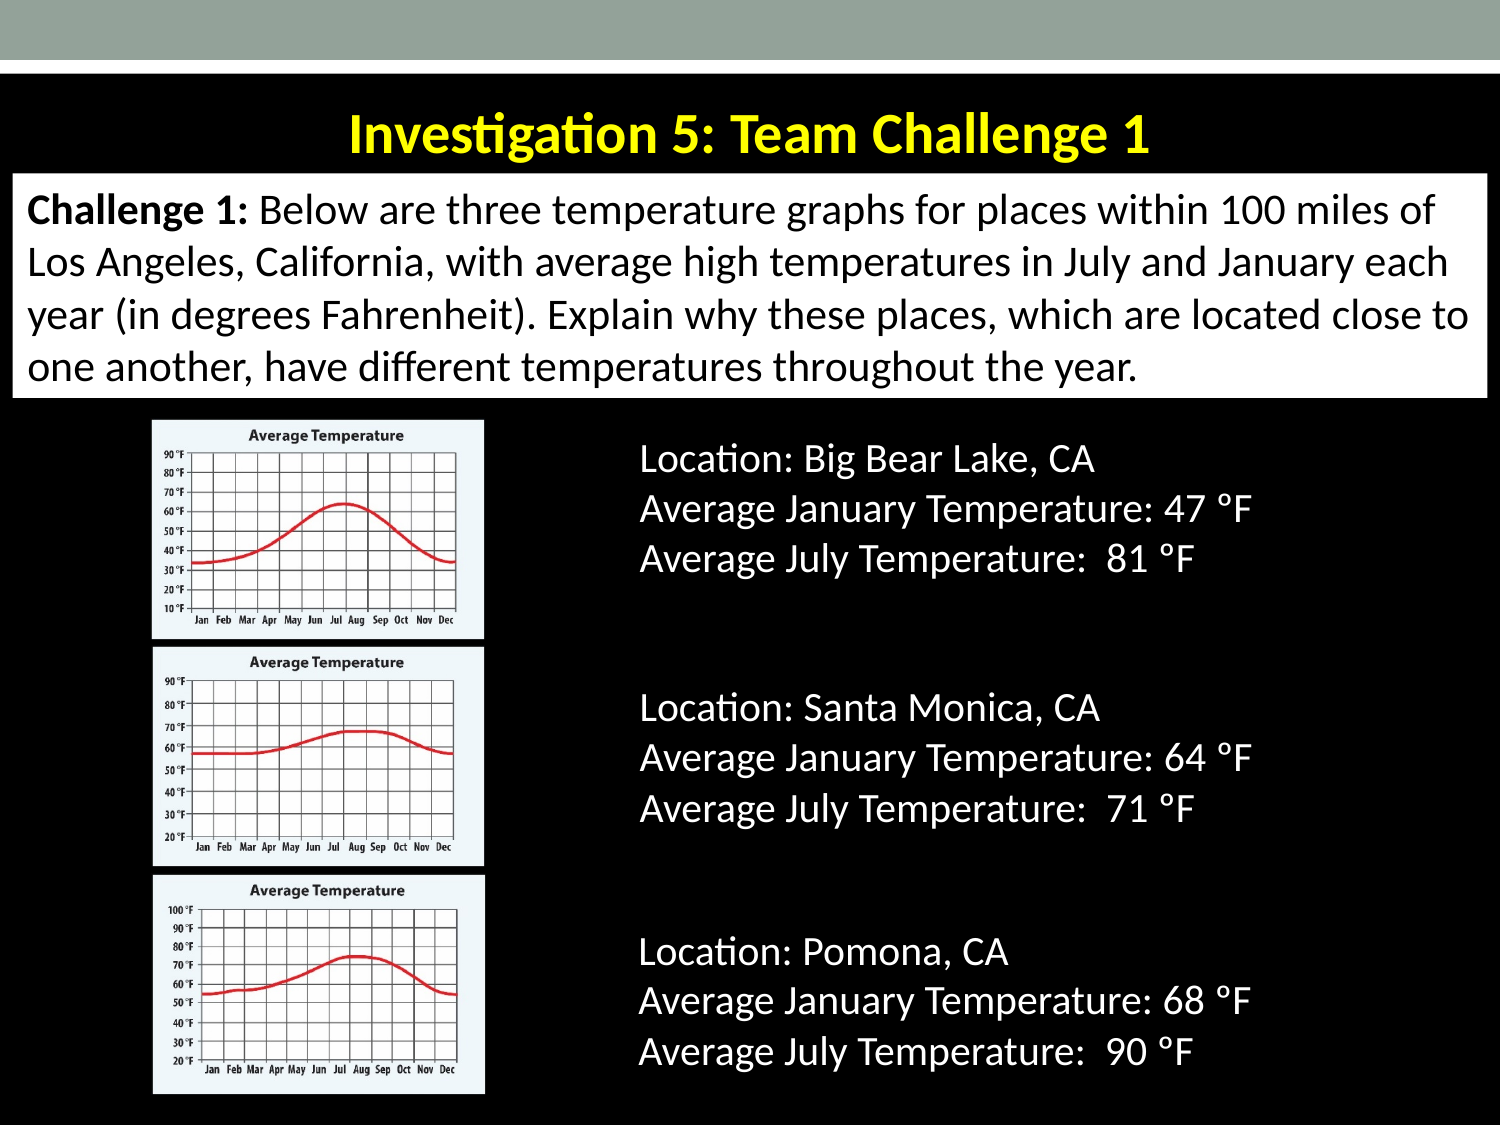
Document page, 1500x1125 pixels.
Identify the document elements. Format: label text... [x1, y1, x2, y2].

text_box Location: Big Bear Lake, CA Average January Temperature: 47 ºF Average July Temperature: 81 ºF [624, 423, 1288, 589]
text_box Investigation 5: Team Challenge 1 [0, 87, 1500, 173]
picture [149, 417, 485, 641]
picture [150, 645, 485, 867]
text_box Location: Pomona, CA Average January Temperature: 68 ºF Average July Temperature: 90 ºF [623, 915, 1287, 1081]
text_box Location: Santa Monica, CA Average January Temperature: 64 ºF Average July Temperature: 71 ºF [624, 672, 1288, 838]
text_box Challenge 1: Below are three temperature graphs for places within 100 miles of Los Angeles, California, with average high temperatures in July and January each year (in degrees Fahrenheit). Explain why these places, which are located close to one another, have different temperatures throughout the year. [12, 173, 1488, 398]
picture [150, 873, 486, 1096]
